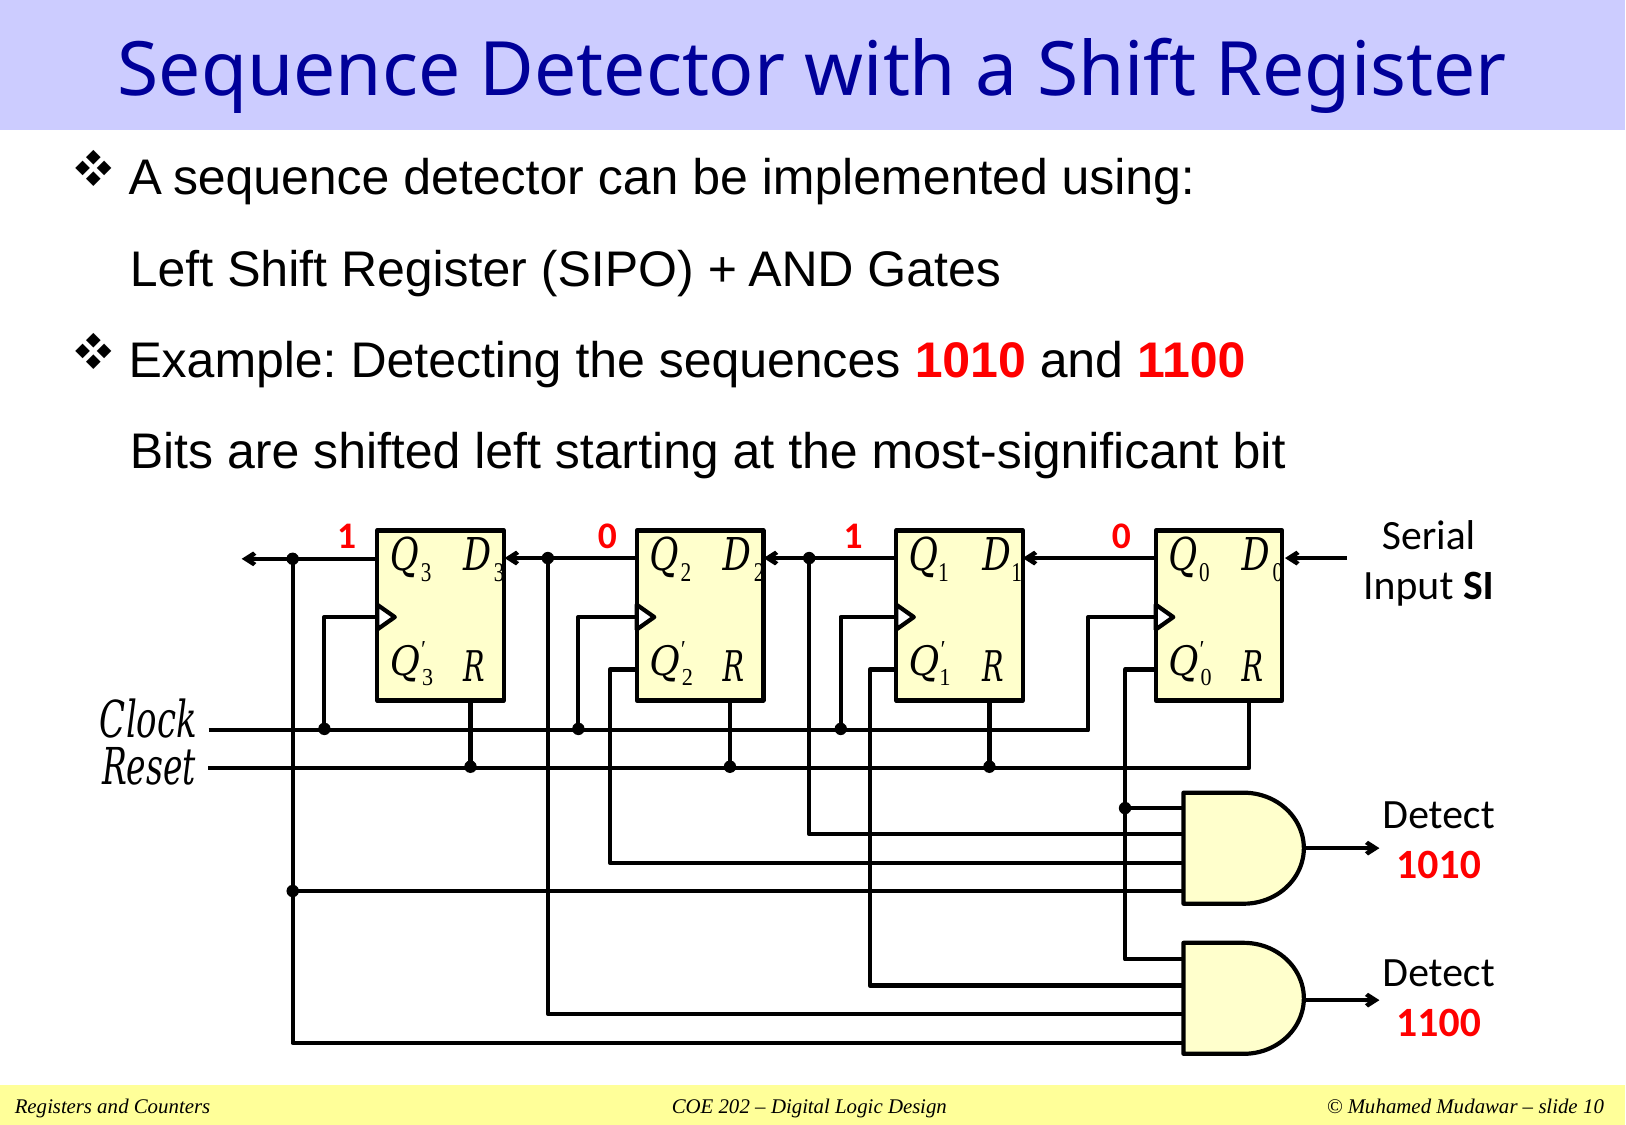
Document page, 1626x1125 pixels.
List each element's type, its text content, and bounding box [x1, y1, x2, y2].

list A sequence detector can be implemented using: Left Shift Register (SIPO) + AND Gates Example: Detecting the sequences 1010 and 1100 Bits are shifted left starting at the most-significant bit [56, 137, 1569, 497]
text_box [99, 510, 1522, 1055]
title Sequence Detector with a Shift Register [0, 0, 1625, 130]
